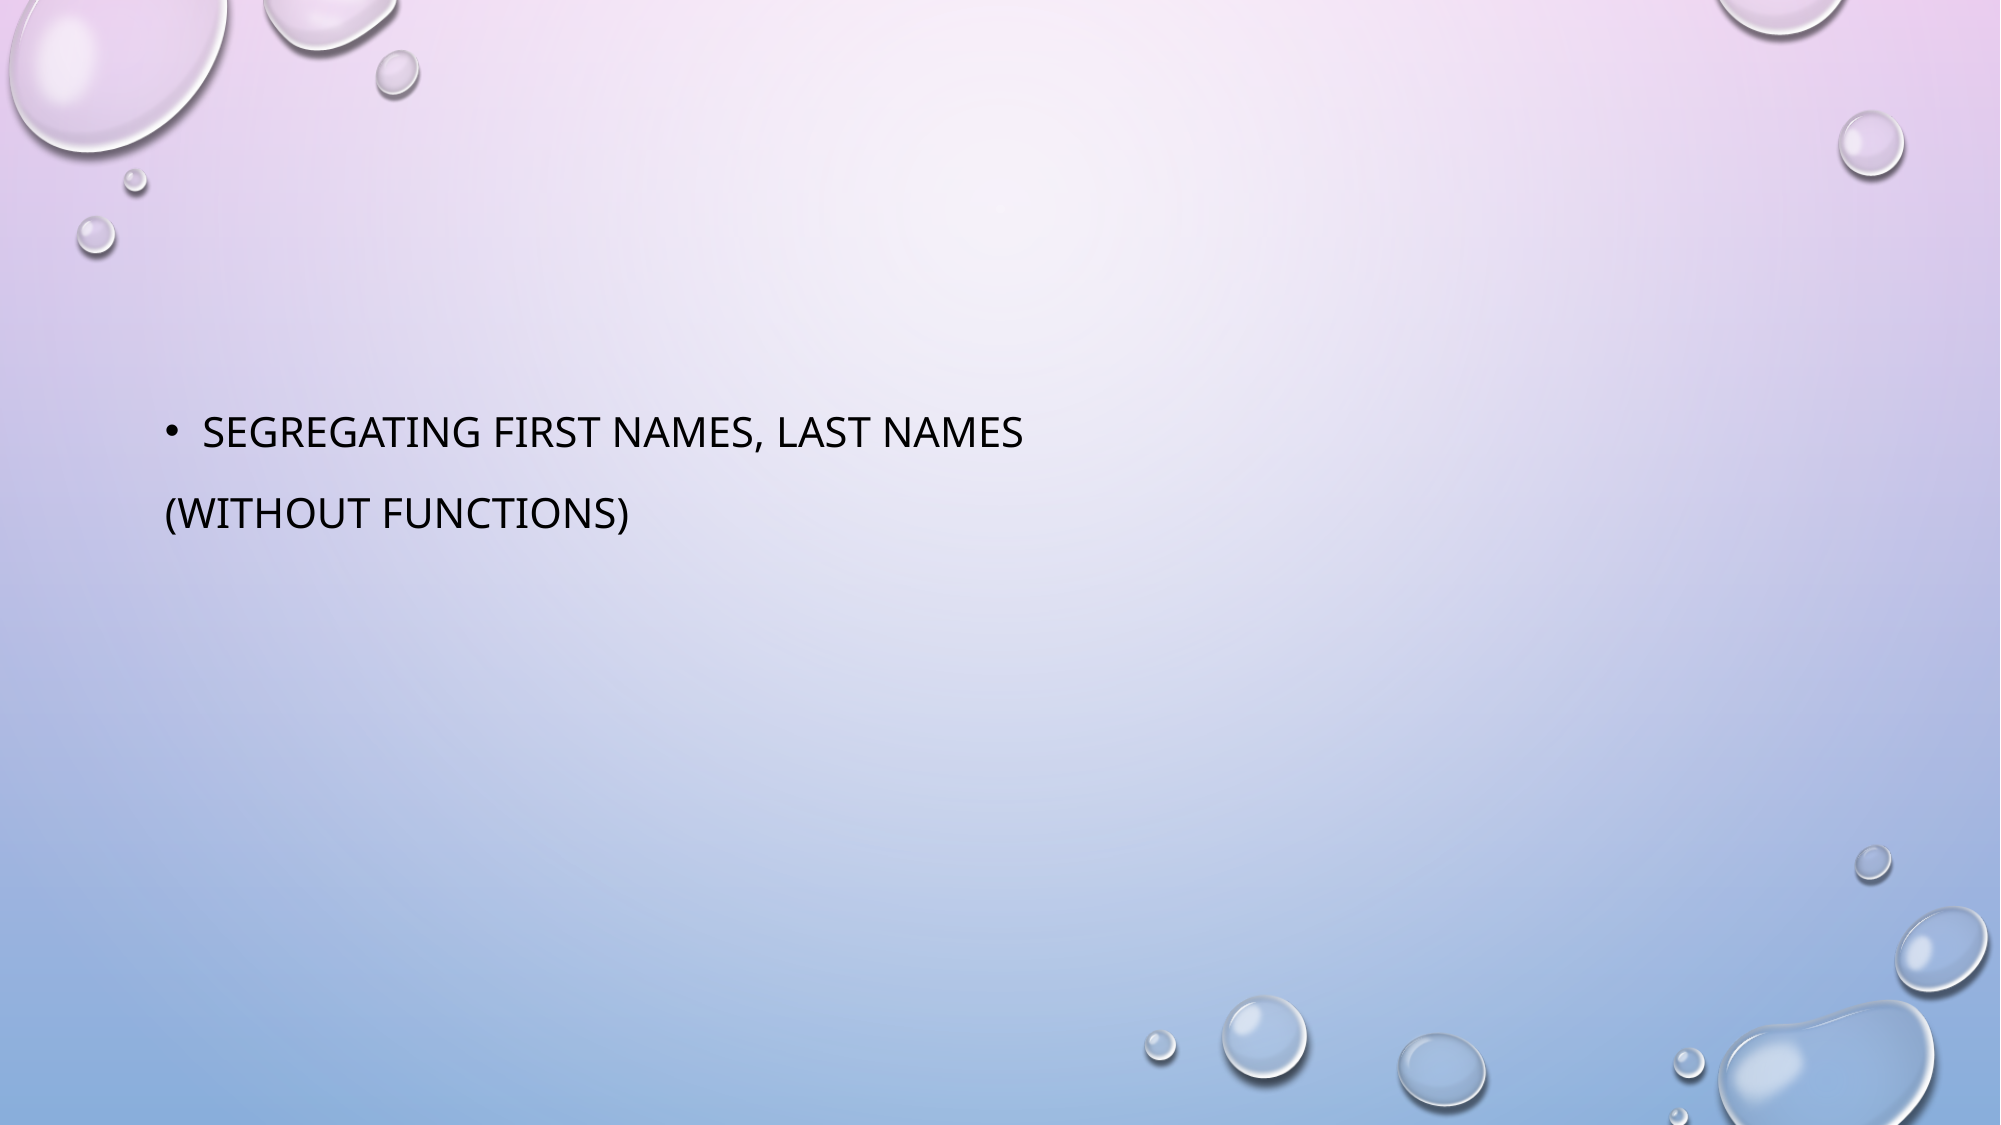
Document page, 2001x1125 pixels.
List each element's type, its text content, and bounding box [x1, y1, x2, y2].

list Segregating First Names, Last Names (Without functions) [149, 388, 1850, 950]
picture [0, 0, 2000, 1125]
